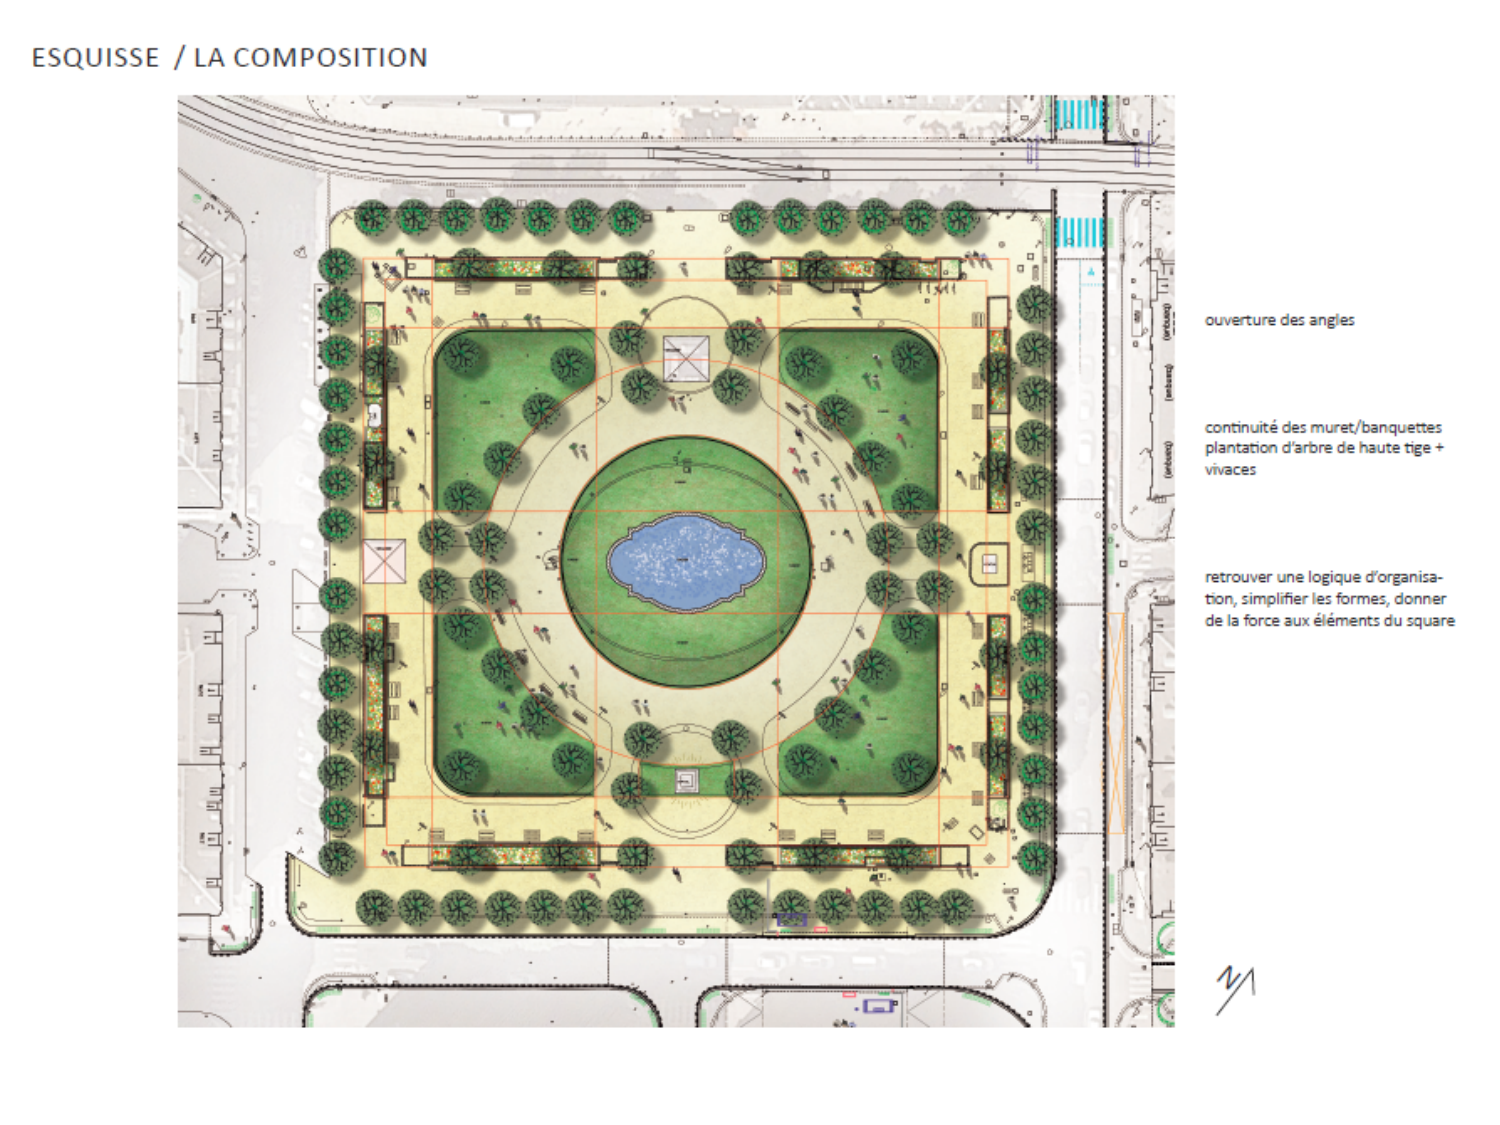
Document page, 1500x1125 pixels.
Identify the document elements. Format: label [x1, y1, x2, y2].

picture [17, 30, 1479, 1048]
